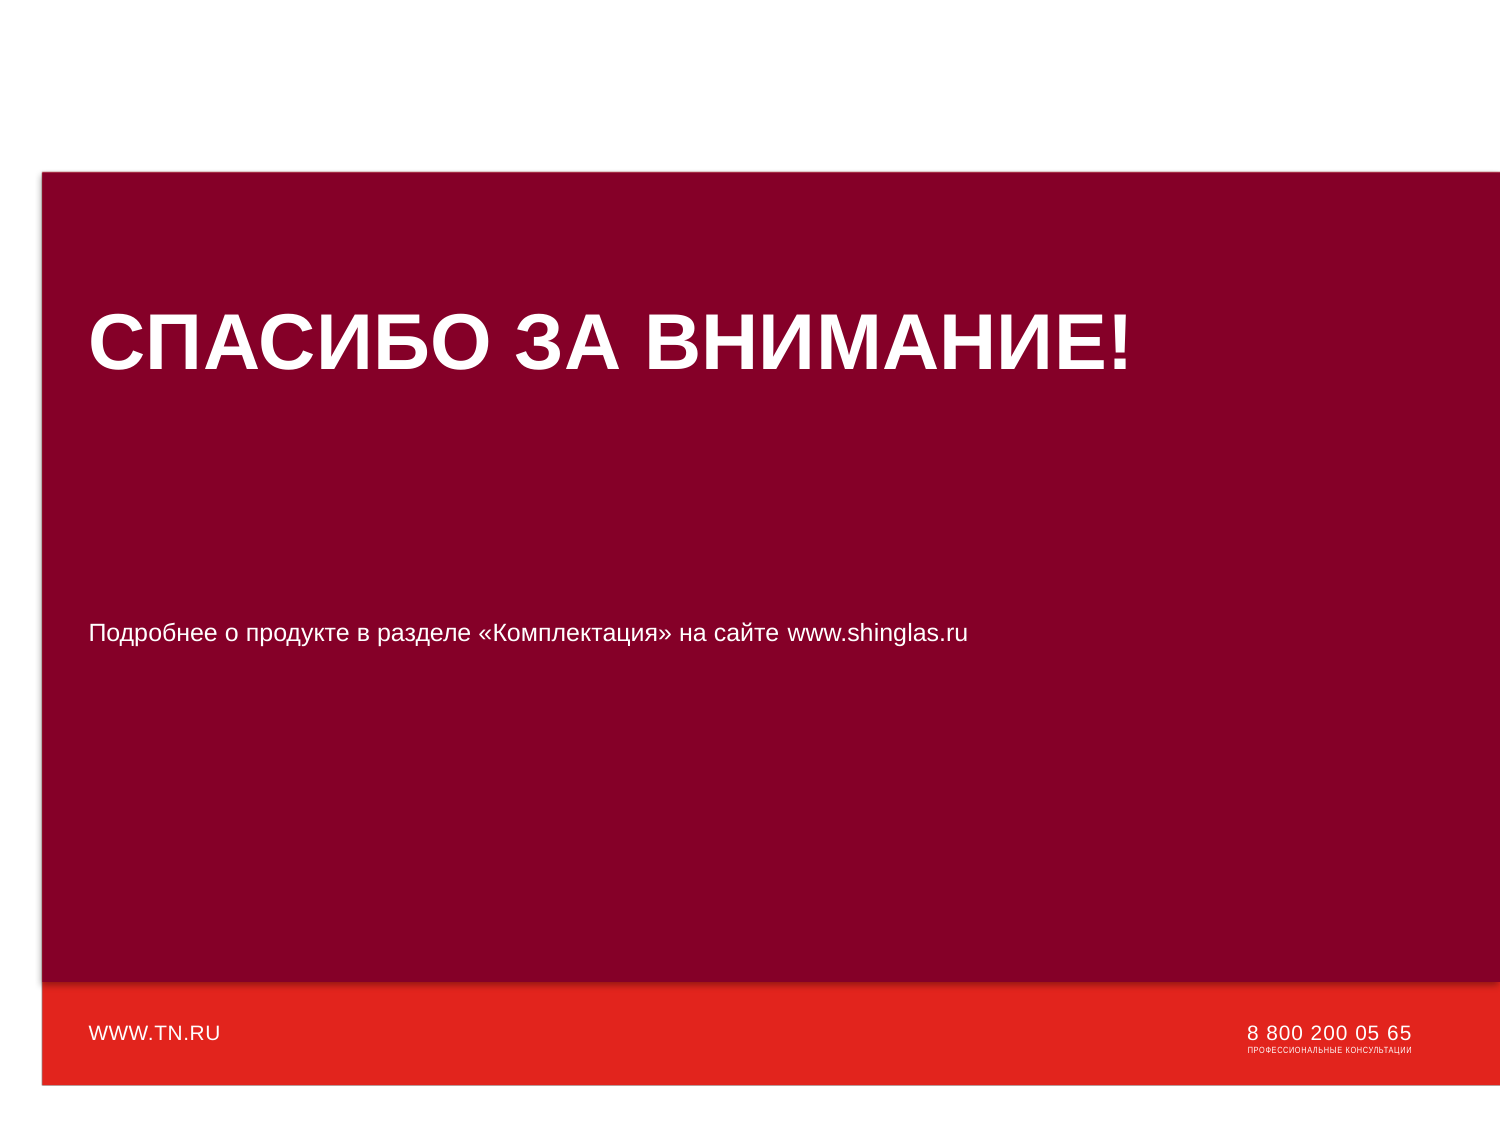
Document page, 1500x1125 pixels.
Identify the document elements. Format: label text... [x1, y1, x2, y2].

title Спасибо за внимание! [88, 302, 1412, 516]
subtitle Подробнее о продукте в разделе «Комплектация» на сайте www.shinglas.ru [88, 616, 1089, 912]
text_box [42, 172, 1500, 983]
